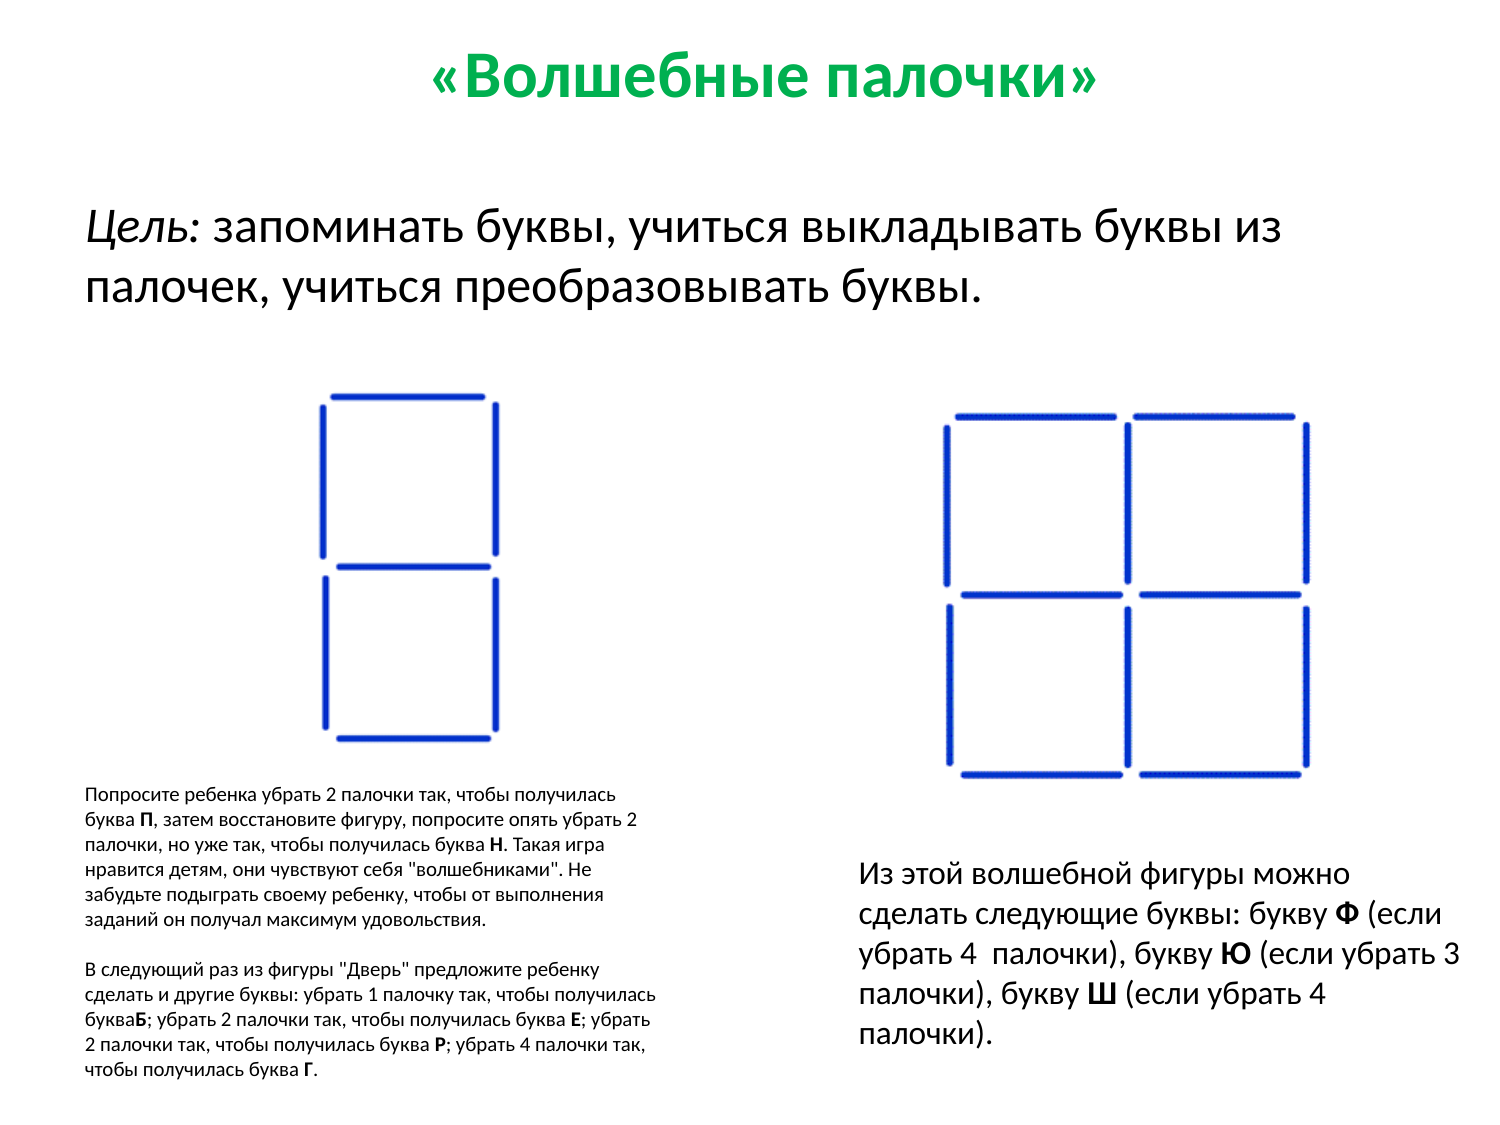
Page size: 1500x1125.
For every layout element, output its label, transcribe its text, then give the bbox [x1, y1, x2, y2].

text_box Из этой волшебной фигуры можно сделать следующие буквы: букву Ф (если убрать 4 палочки), букву Ю (если убрать 3 палочки), букву Ш (если убрать 4 палочки). [843, 843, 1477, 1059]
text_box Цель: запоминать буквы, учиться выкладывать буквы из палочек, учиться преобразовывать буквы. [70, 140, 1407, 411]
picture [937, 409, 1313, 787]
text_box «Волшебные палочки» [128, 23, 1348, 140]
text_box Попросите ребенка убрать 2 палочки так, чтобы получилась буква П, затем восстановите фигуру, попросите опять убрать 2 палочки, но уже так, чтобы получилась буква Н. Такая игра нравится детям, они чувствуют себя "волшебниками". Не забудьте подыграть своему ребенку, чтобы от выполнения заданий он получал максимум удовольствия. В следующий раз из фигуры "Дверь" предложите ребенку сделать и другие буквы: убрать 1 палочку так, чтобы получилась букваБ; убрать 2 палочки так, чтобы получилась буква Е; убрать 2 палочки так, чтобы получилась буква Р; убрать 4 палочки так, чтобы получилась буква Г. [70, 773, 680, 1125]
picture [316, 386, 505, 745]
